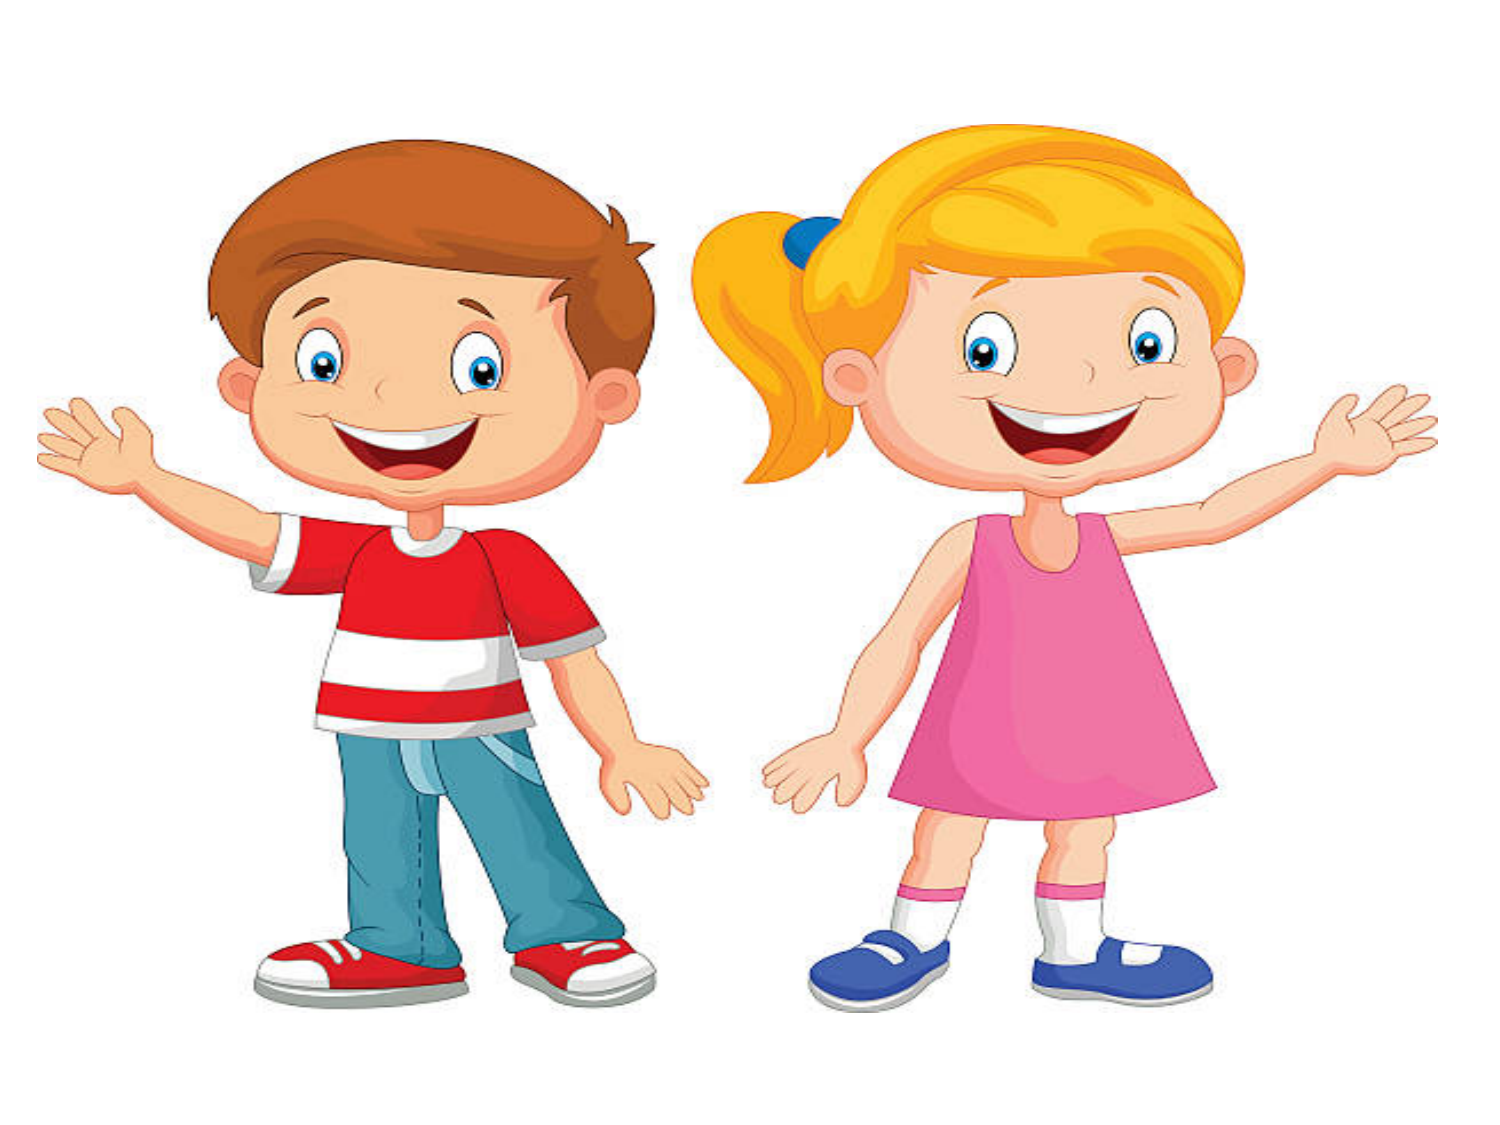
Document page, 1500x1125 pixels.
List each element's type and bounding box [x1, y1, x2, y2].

picture [37, 124, 1438, 1013]
